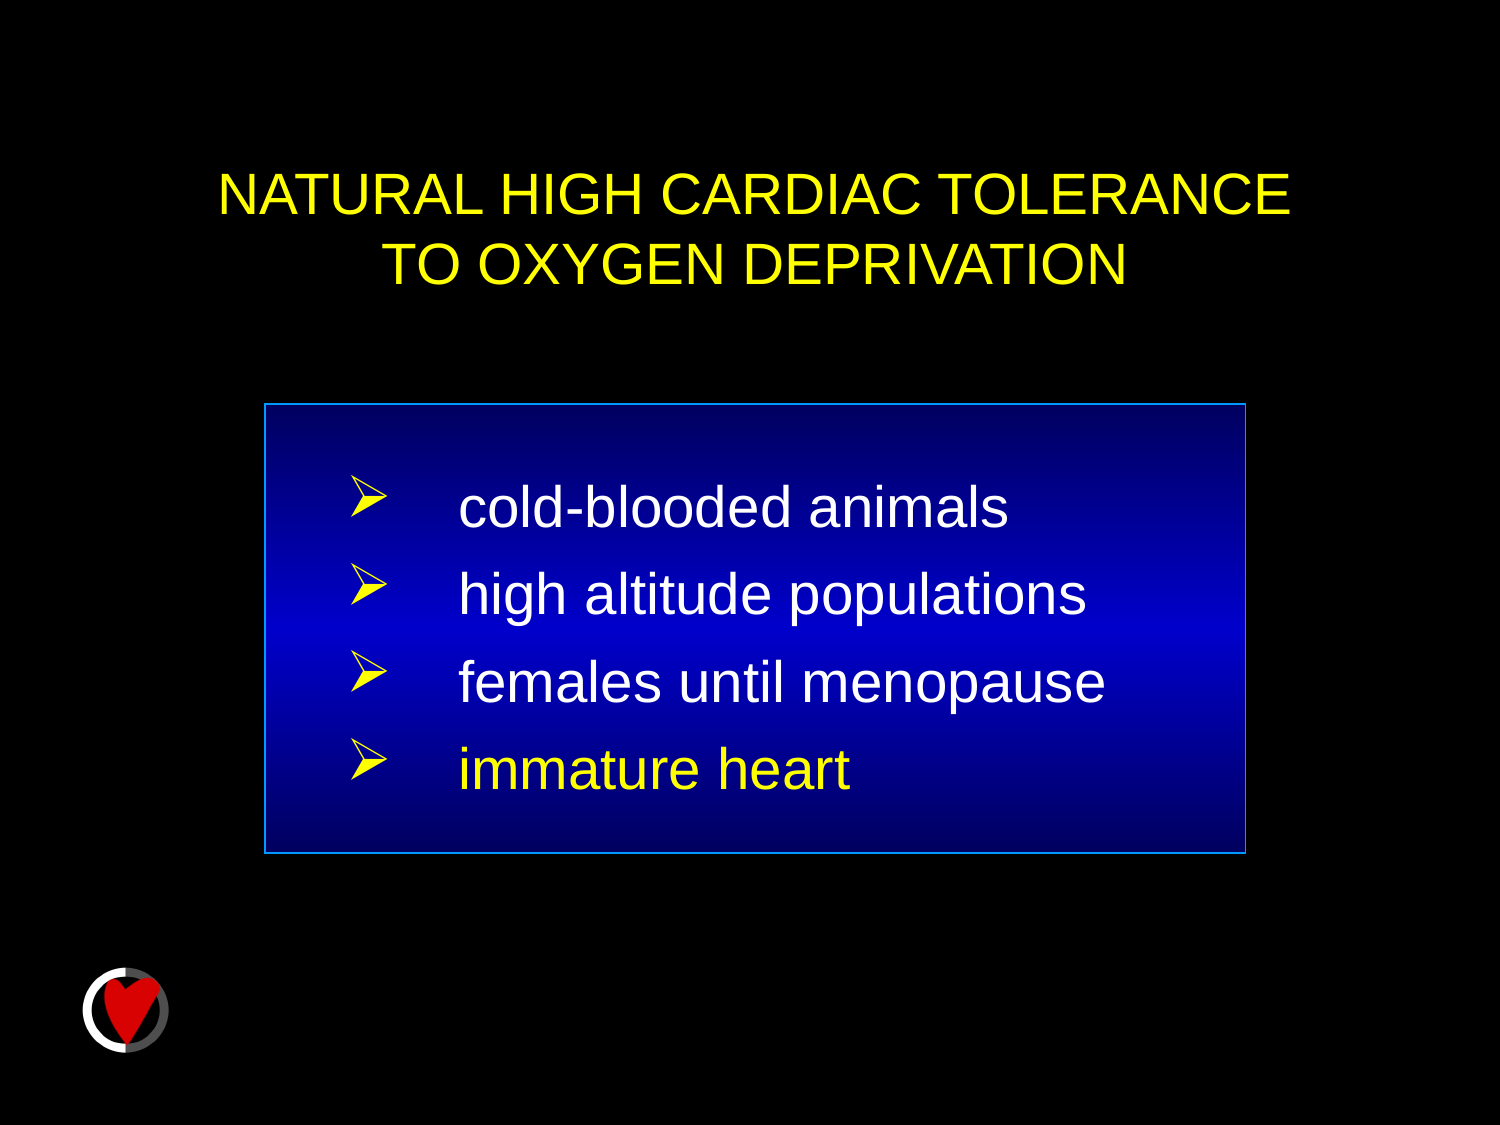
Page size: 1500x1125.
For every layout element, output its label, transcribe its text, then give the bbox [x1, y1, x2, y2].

text_box cold-blooded animals high altitude populations females until menopause immature heart [331, 444, 1123, 809]
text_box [79, 964, 172, 1056]
text_box [264, 404, 1246, 853]
text_box NATURAL HIGH CARDIAC TOLERANCE TO OXYGEN DEPRIVATION [202, 148, 1308, 304]
